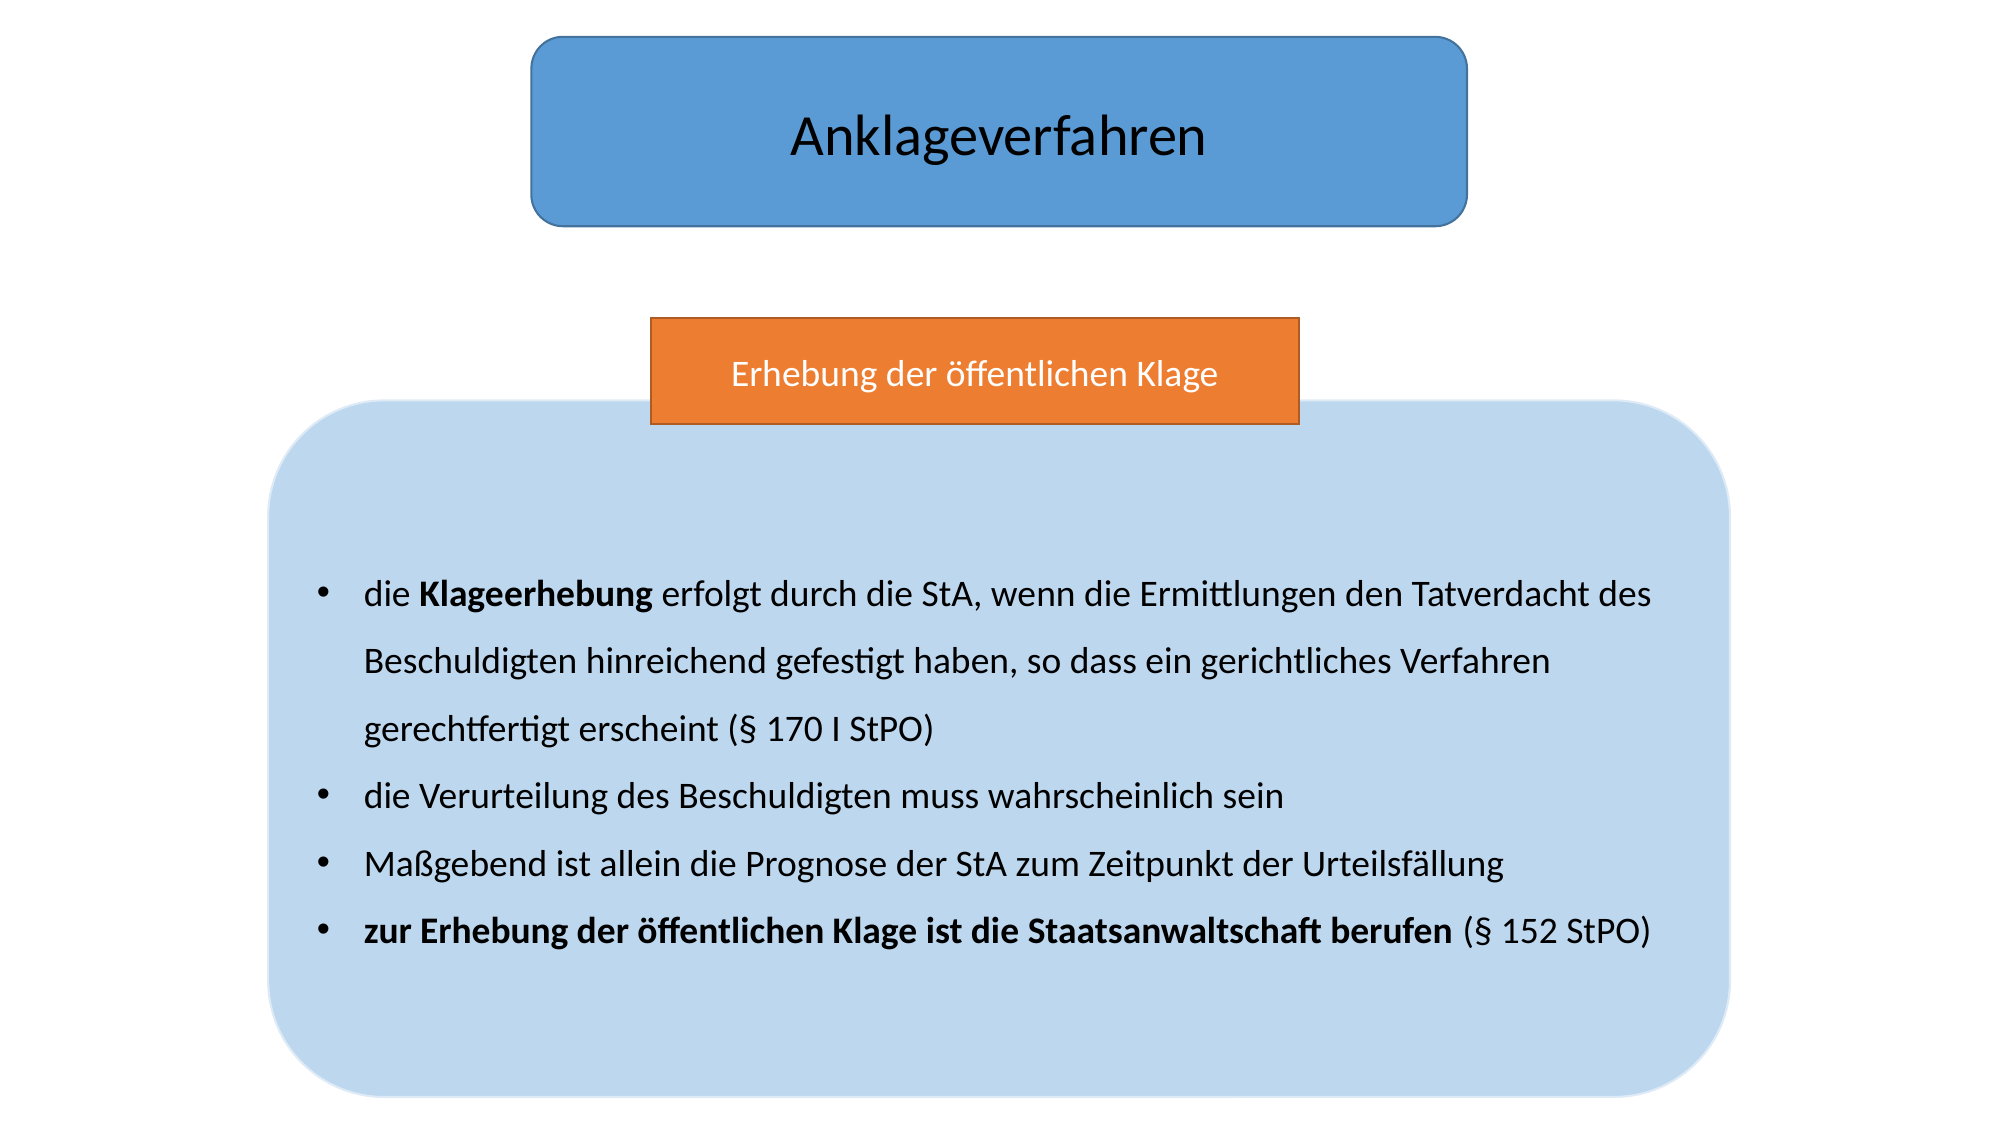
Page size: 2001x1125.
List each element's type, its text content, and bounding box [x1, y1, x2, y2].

text_box die Klageerhebung erfolgt durch die StA, wenn die Ermittlungen den Tatverdacht des Beschuldigten hinreichend gefestigt haben, so dass ein gerichtliches Verfahren gerechtfertigt erscheint (§ 170 I StPO) die Verurteilung des Beschuldigten muss wahrscheinlich sein Maßgebend ist allein die Prognose der StA zum Zeitpunkt der Urteilsfällung zur Erhebung der öffentlichen Klage ist die Staatsanwaltschaft berufen (§ 152 StPO) [267, 399, 1732, 1099]
text_box Erhebung der öffentlichen Klage [650, 317, 1300, 425]
text_box Anklageverfahren [530, 35, 1469, 228]
